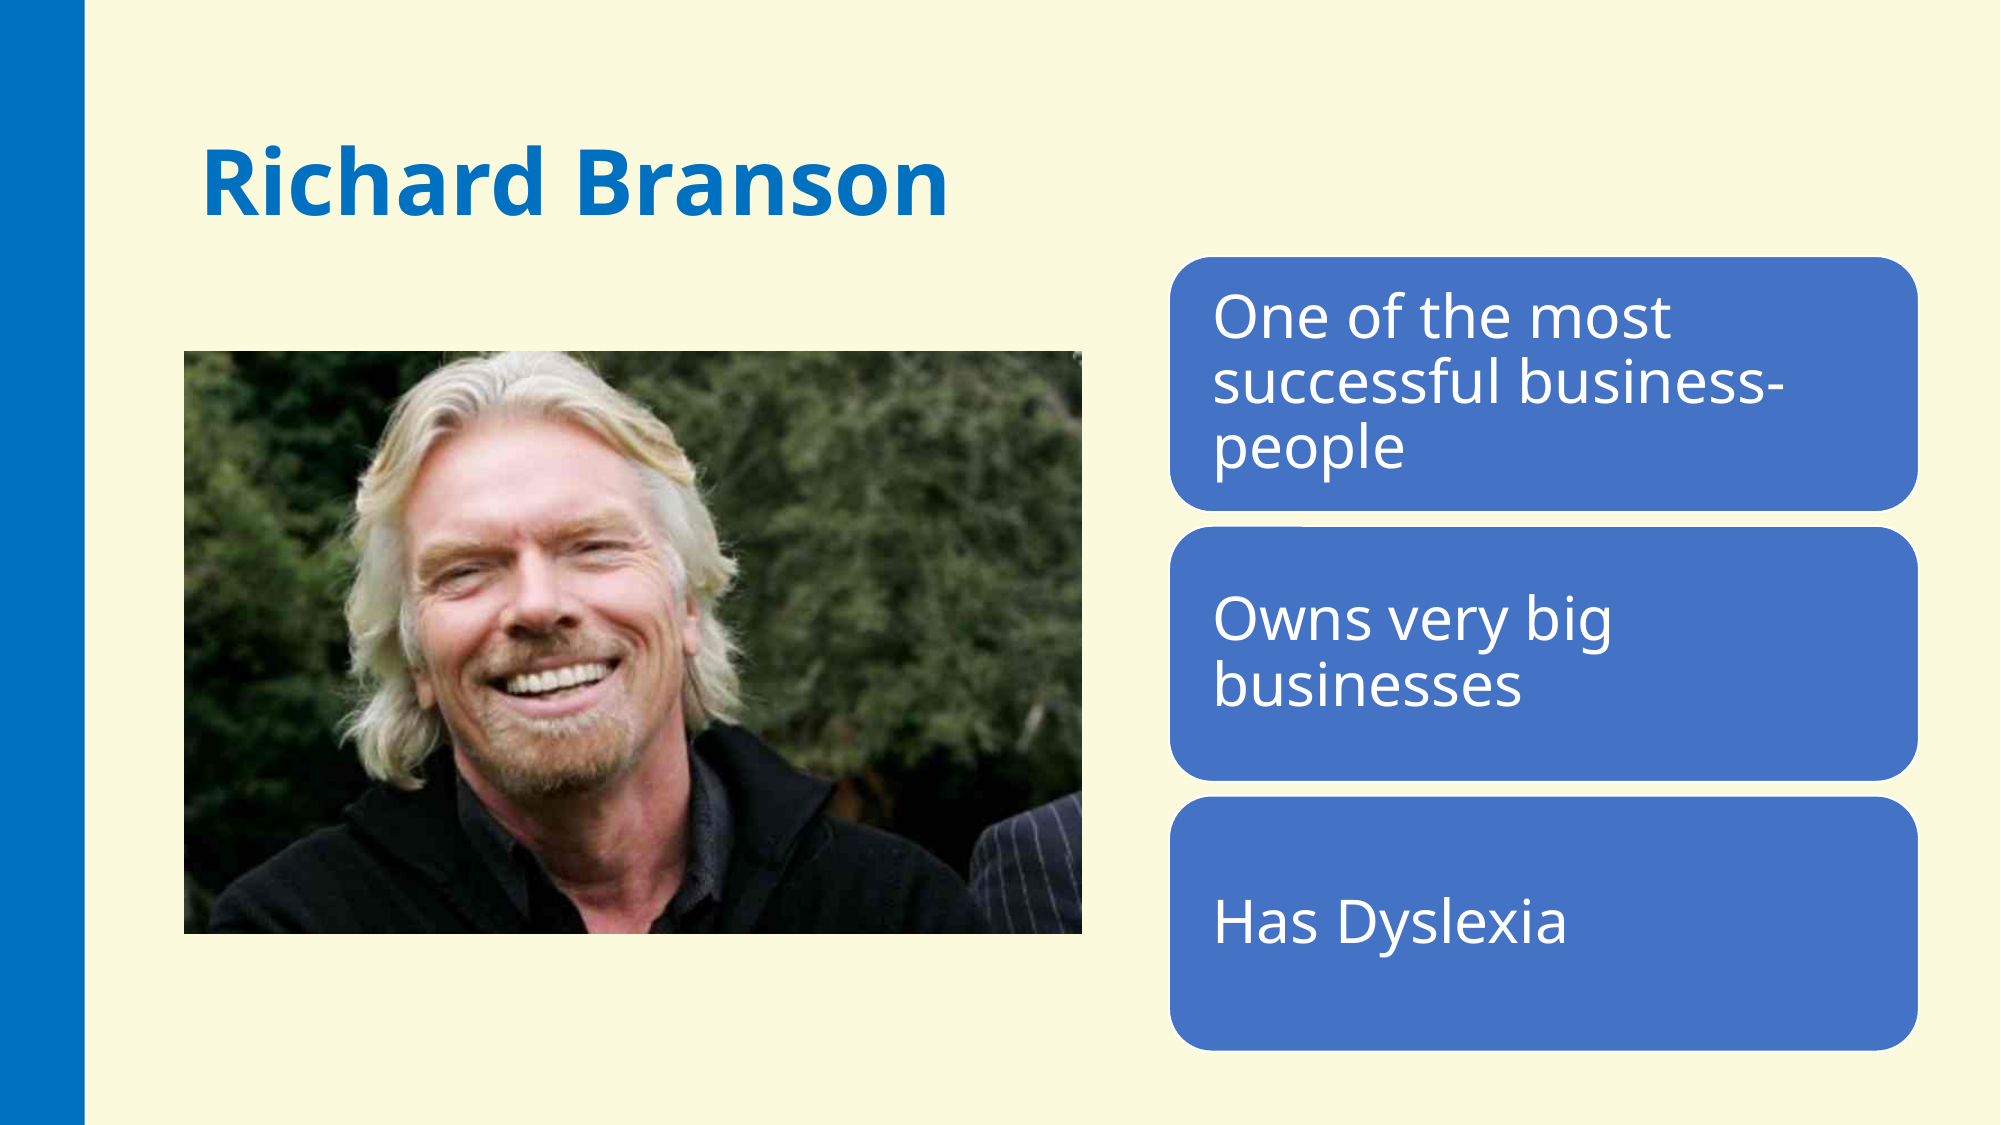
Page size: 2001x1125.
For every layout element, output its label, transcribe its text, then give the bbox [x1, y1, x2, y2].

text_box [0, 0, 86, 1125]
picture [184, 351, 1082, 934]
text_box Richard Branson [184, 110, 1182, 242]
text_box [1168, 253, 1919, 1054]
